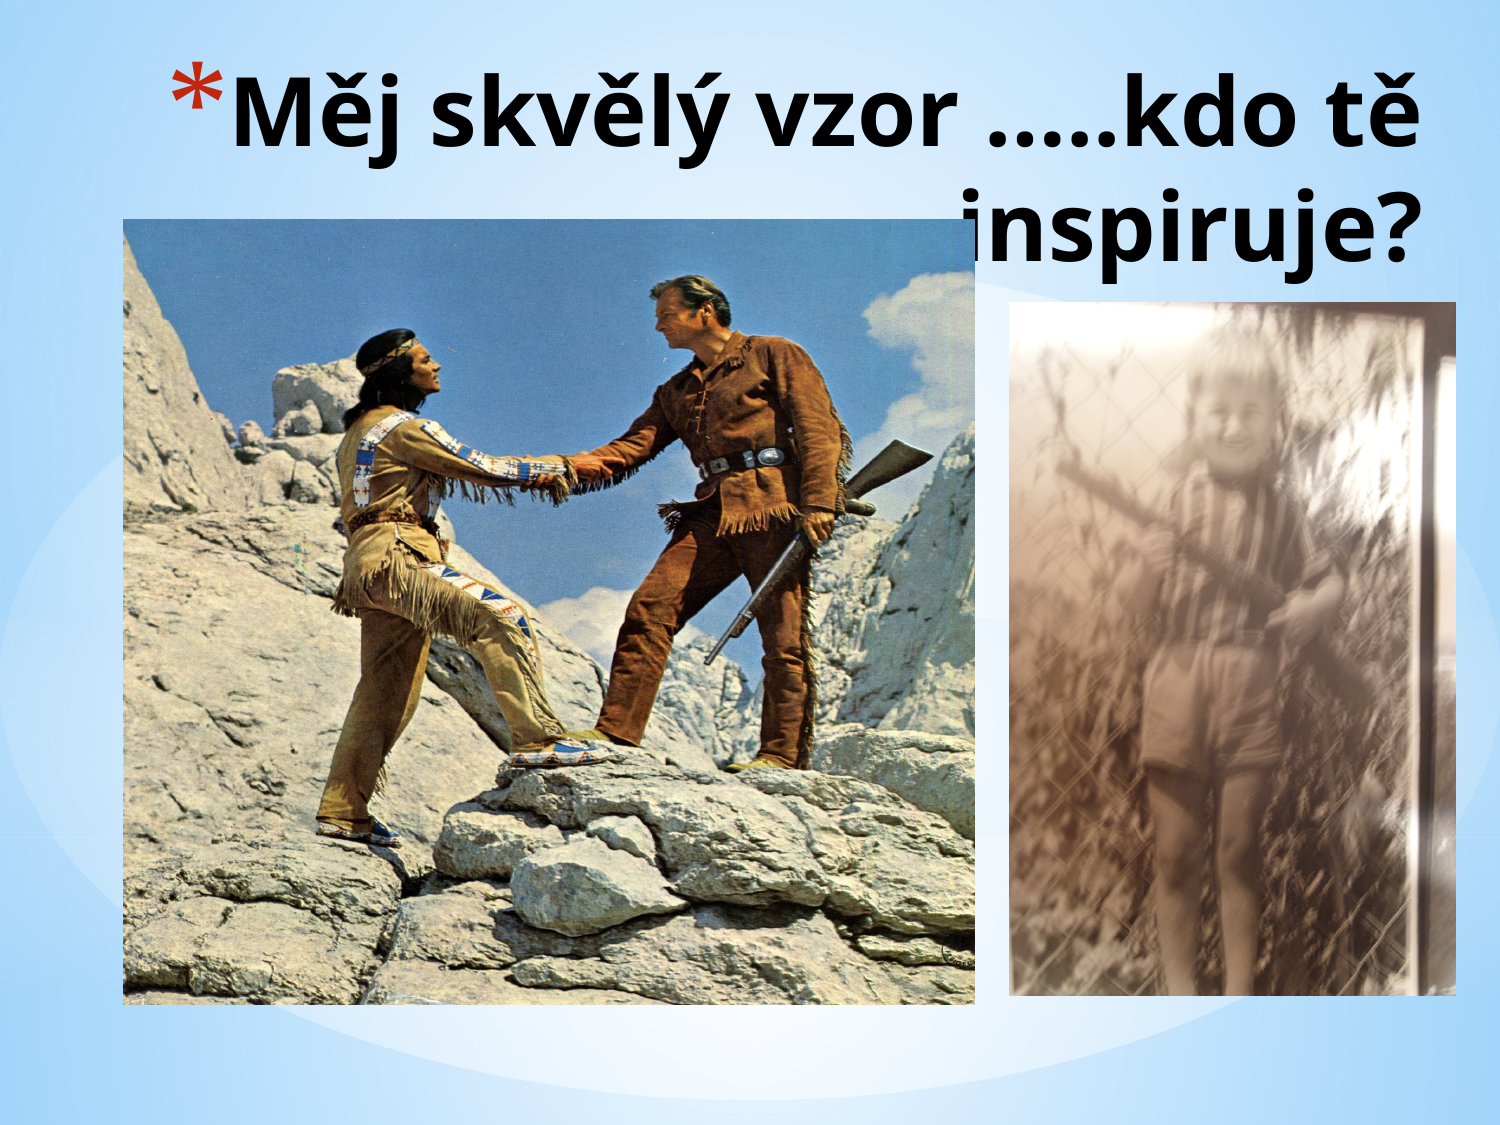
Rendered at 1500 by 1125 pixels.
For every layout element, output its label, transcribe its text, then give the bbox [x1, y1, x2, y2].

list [123, 219, 975, 1006]
title Měj skvělý vzor …..kdo tě inspiruje? [88, 42, 1439, 231]
picture [1009, 302, 1456, 996]
